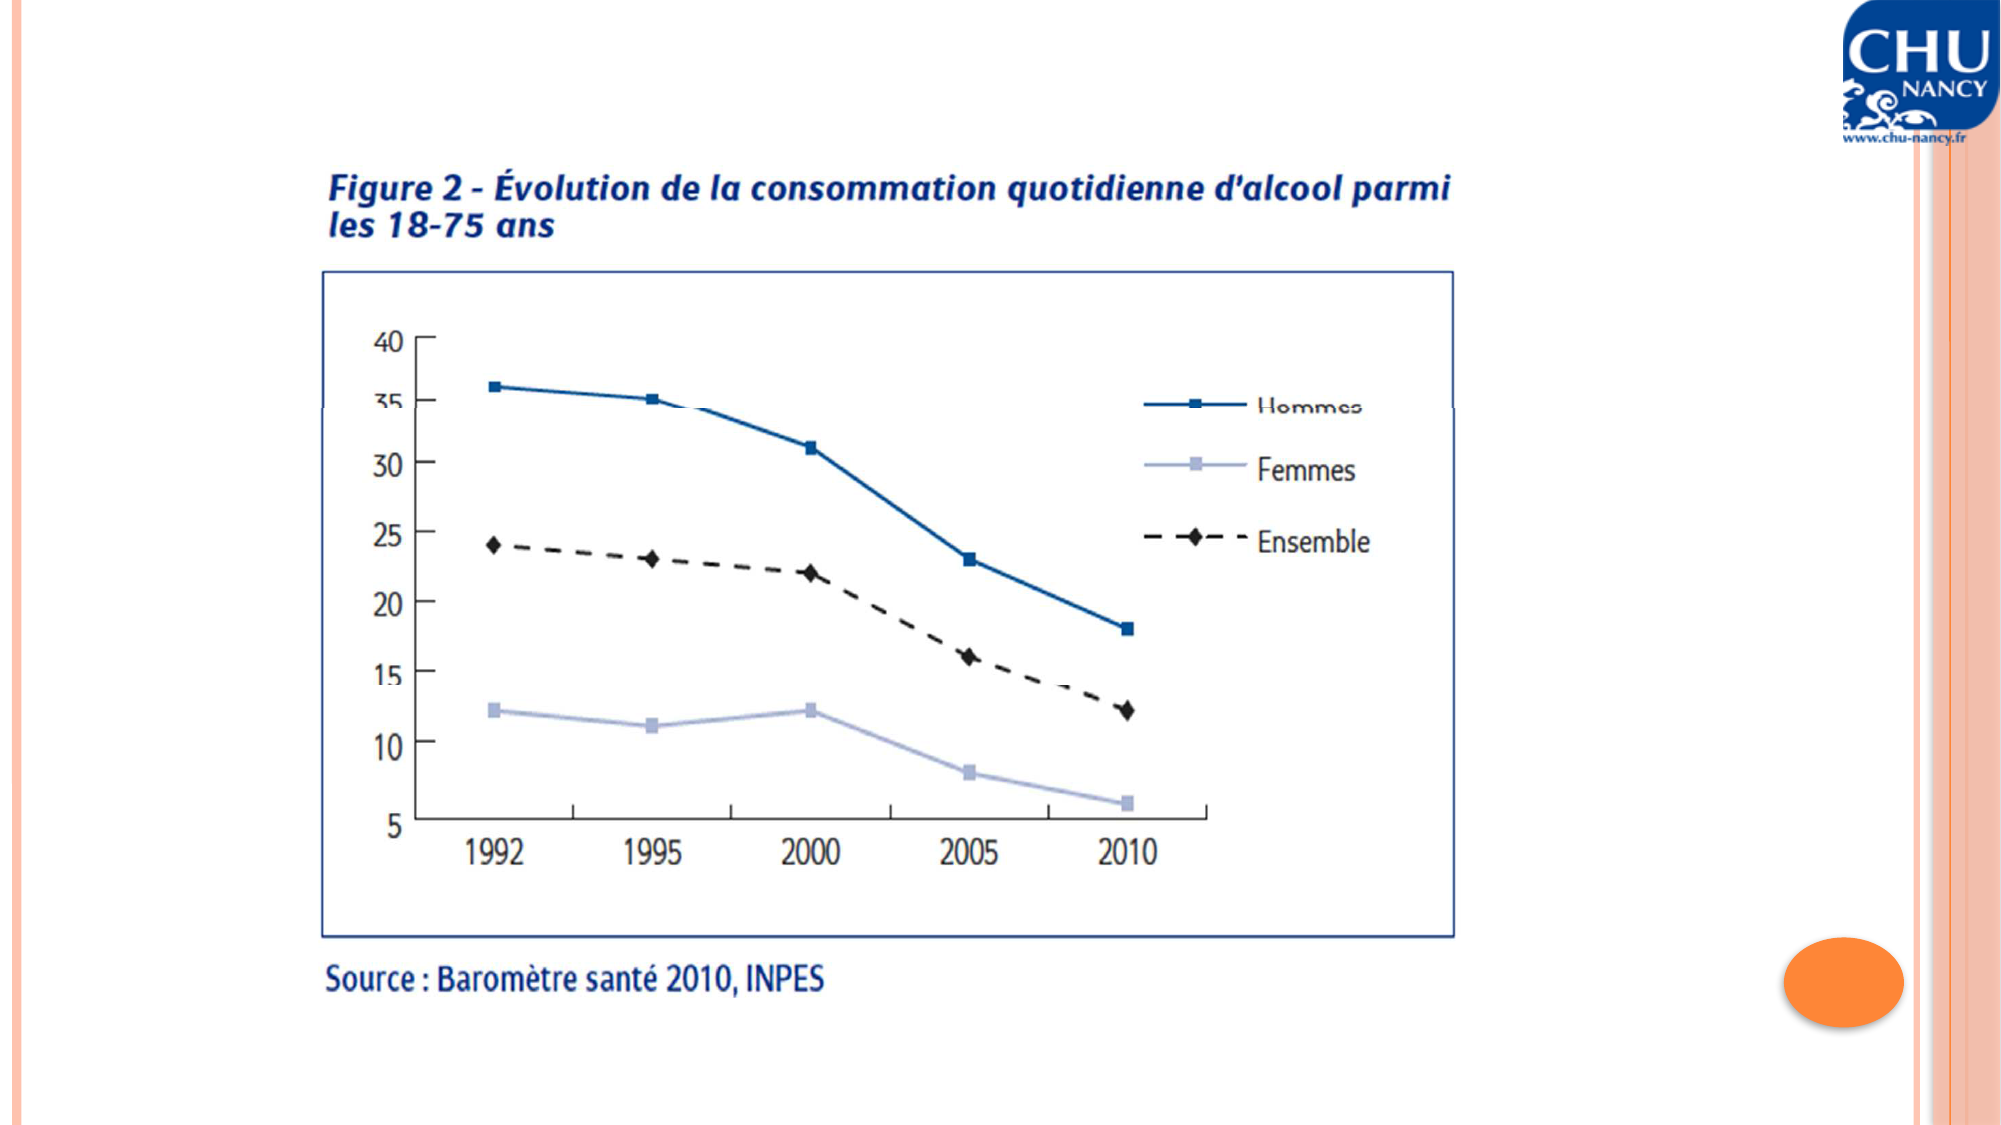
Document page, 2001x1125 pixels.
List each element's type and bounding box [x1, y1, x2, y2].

list [221, 164, 1573, 405]
picture [219, 407, 1574, 999]
picture [1842, 0, 2000, 147]
